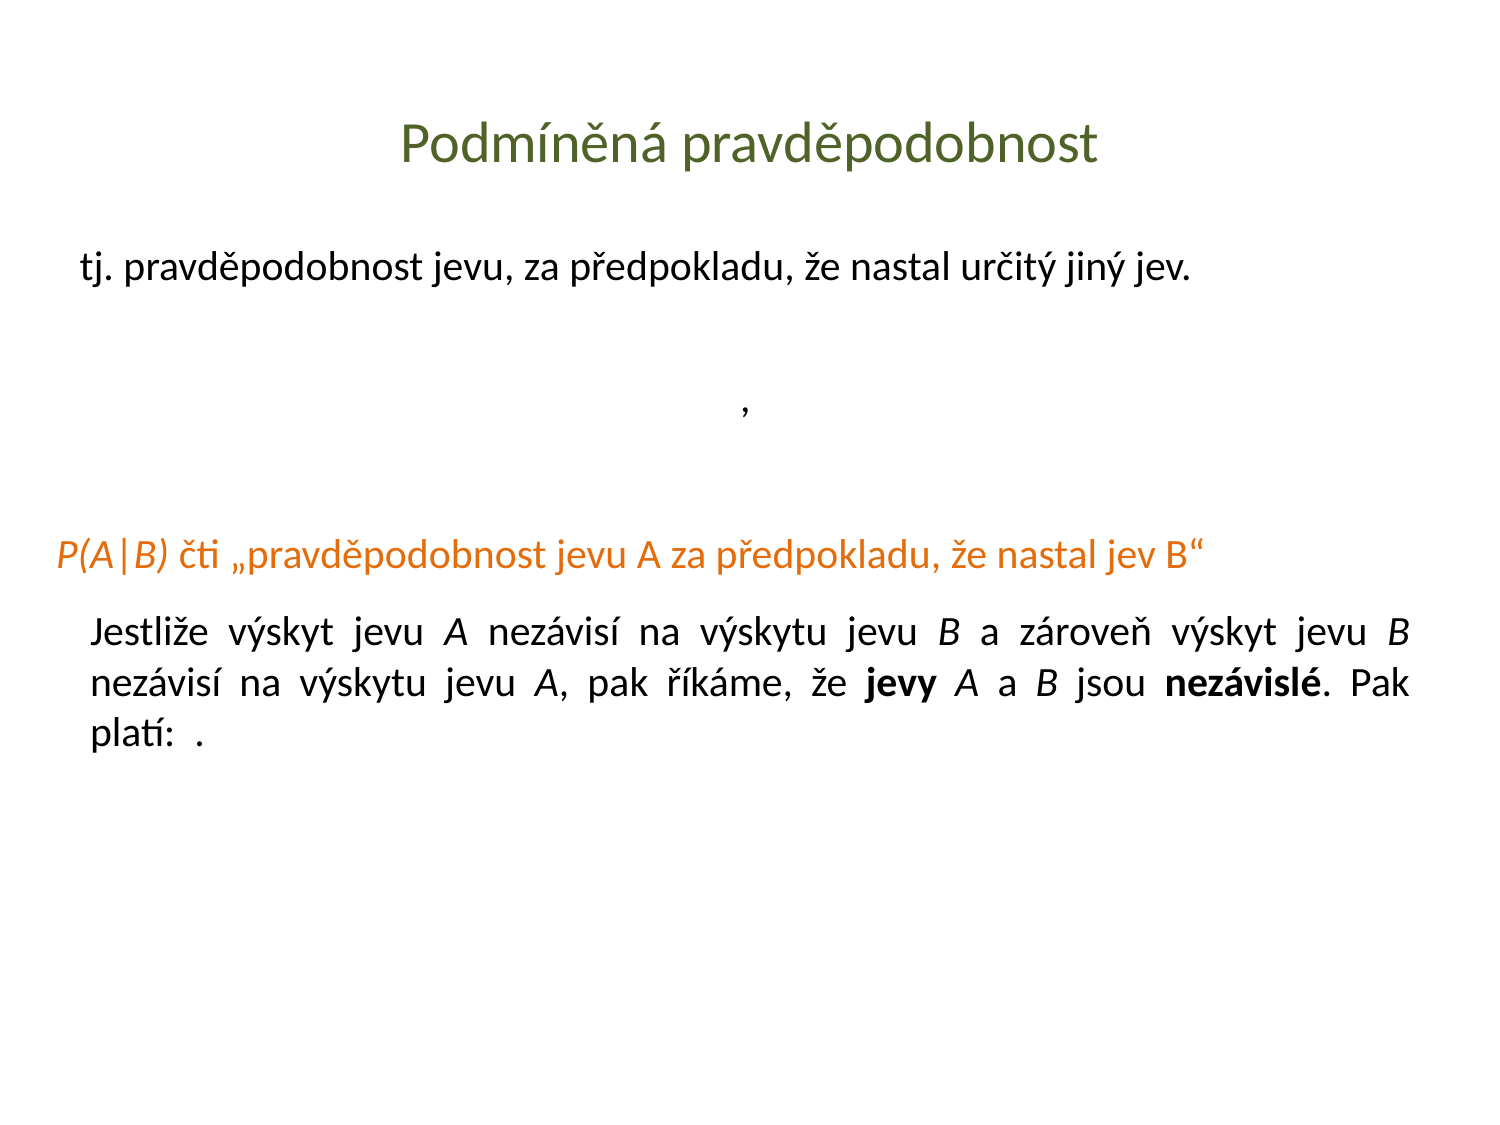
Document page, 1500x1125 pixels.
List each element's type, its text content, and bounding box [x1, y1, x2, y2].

text_box tj. pravděpodobnost jevu, za předpokladu, že nastal určitý jiný jev. [64, 231, 1436, 297]
title Podmíněná pravděpodobnost [75, 45, 1425, 231]
text_box P(A|B) čti „pravděpodobnost jevu A za předpokladu, že nastal jev B“ [41, 518, 1459, 584]
